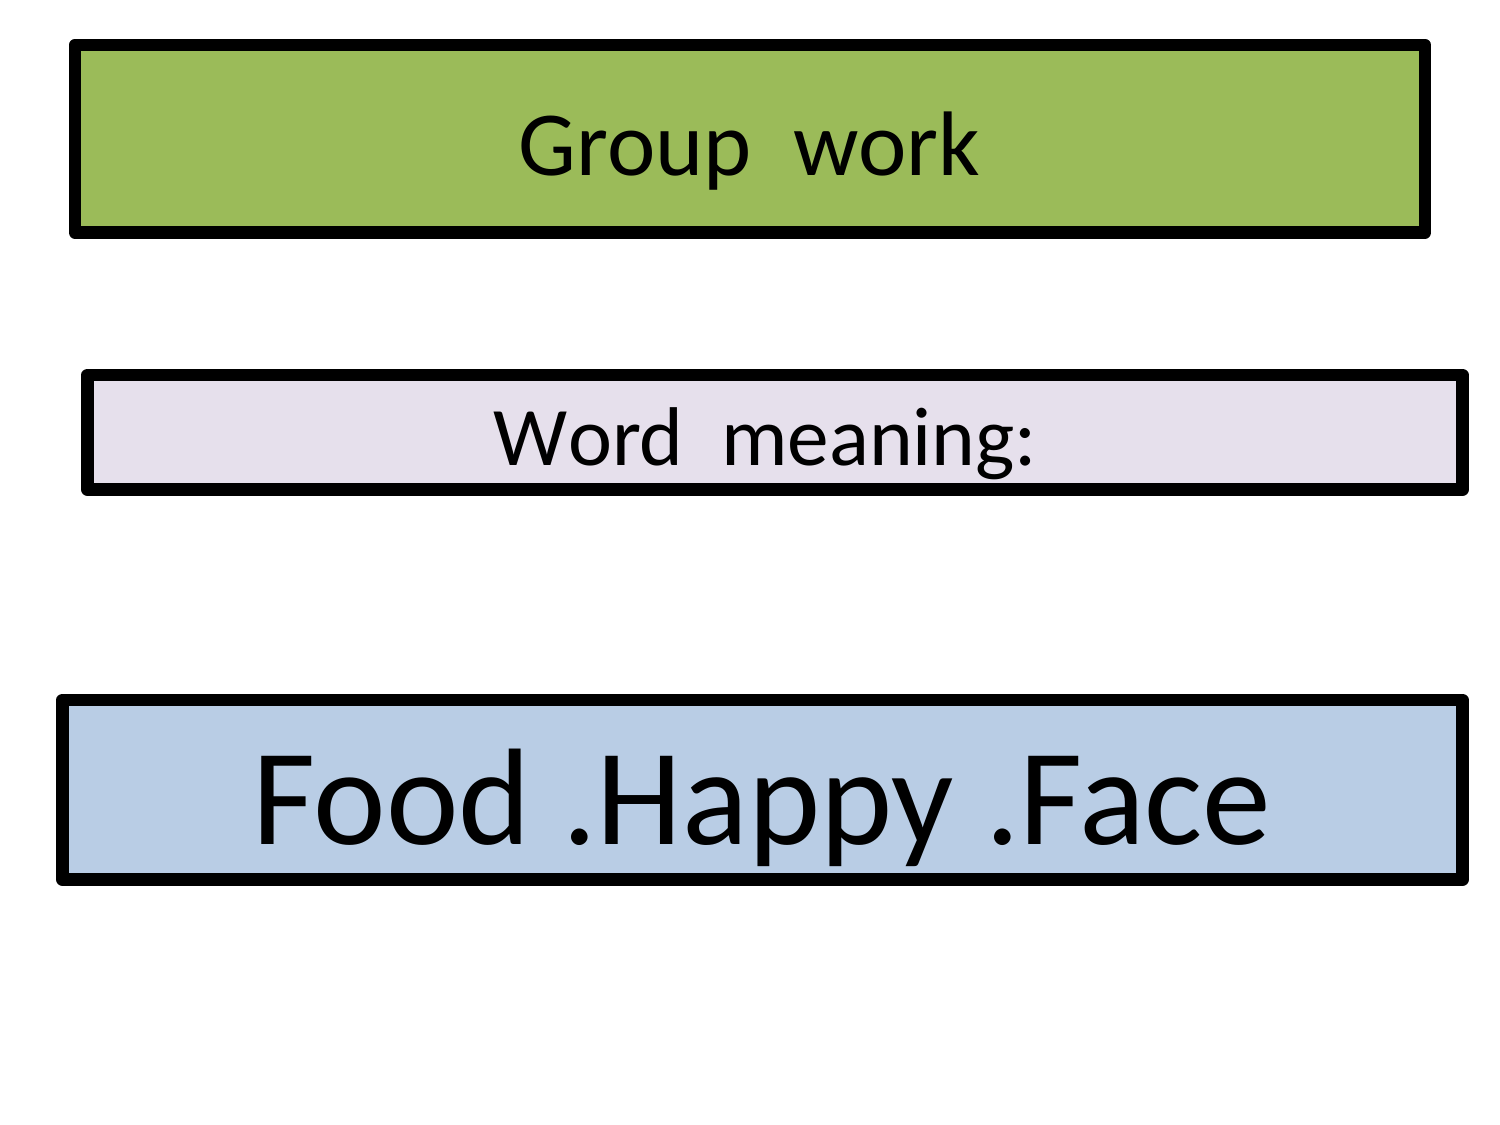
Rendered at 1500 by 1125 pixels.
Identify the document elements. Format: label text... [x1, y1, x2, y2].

title Group work [75, 45, 1425, 233]
text_box Food .Happy .Face [62, 699, 1463, 880]
text_box Word meaning: [87, 375, 1463, 490]
